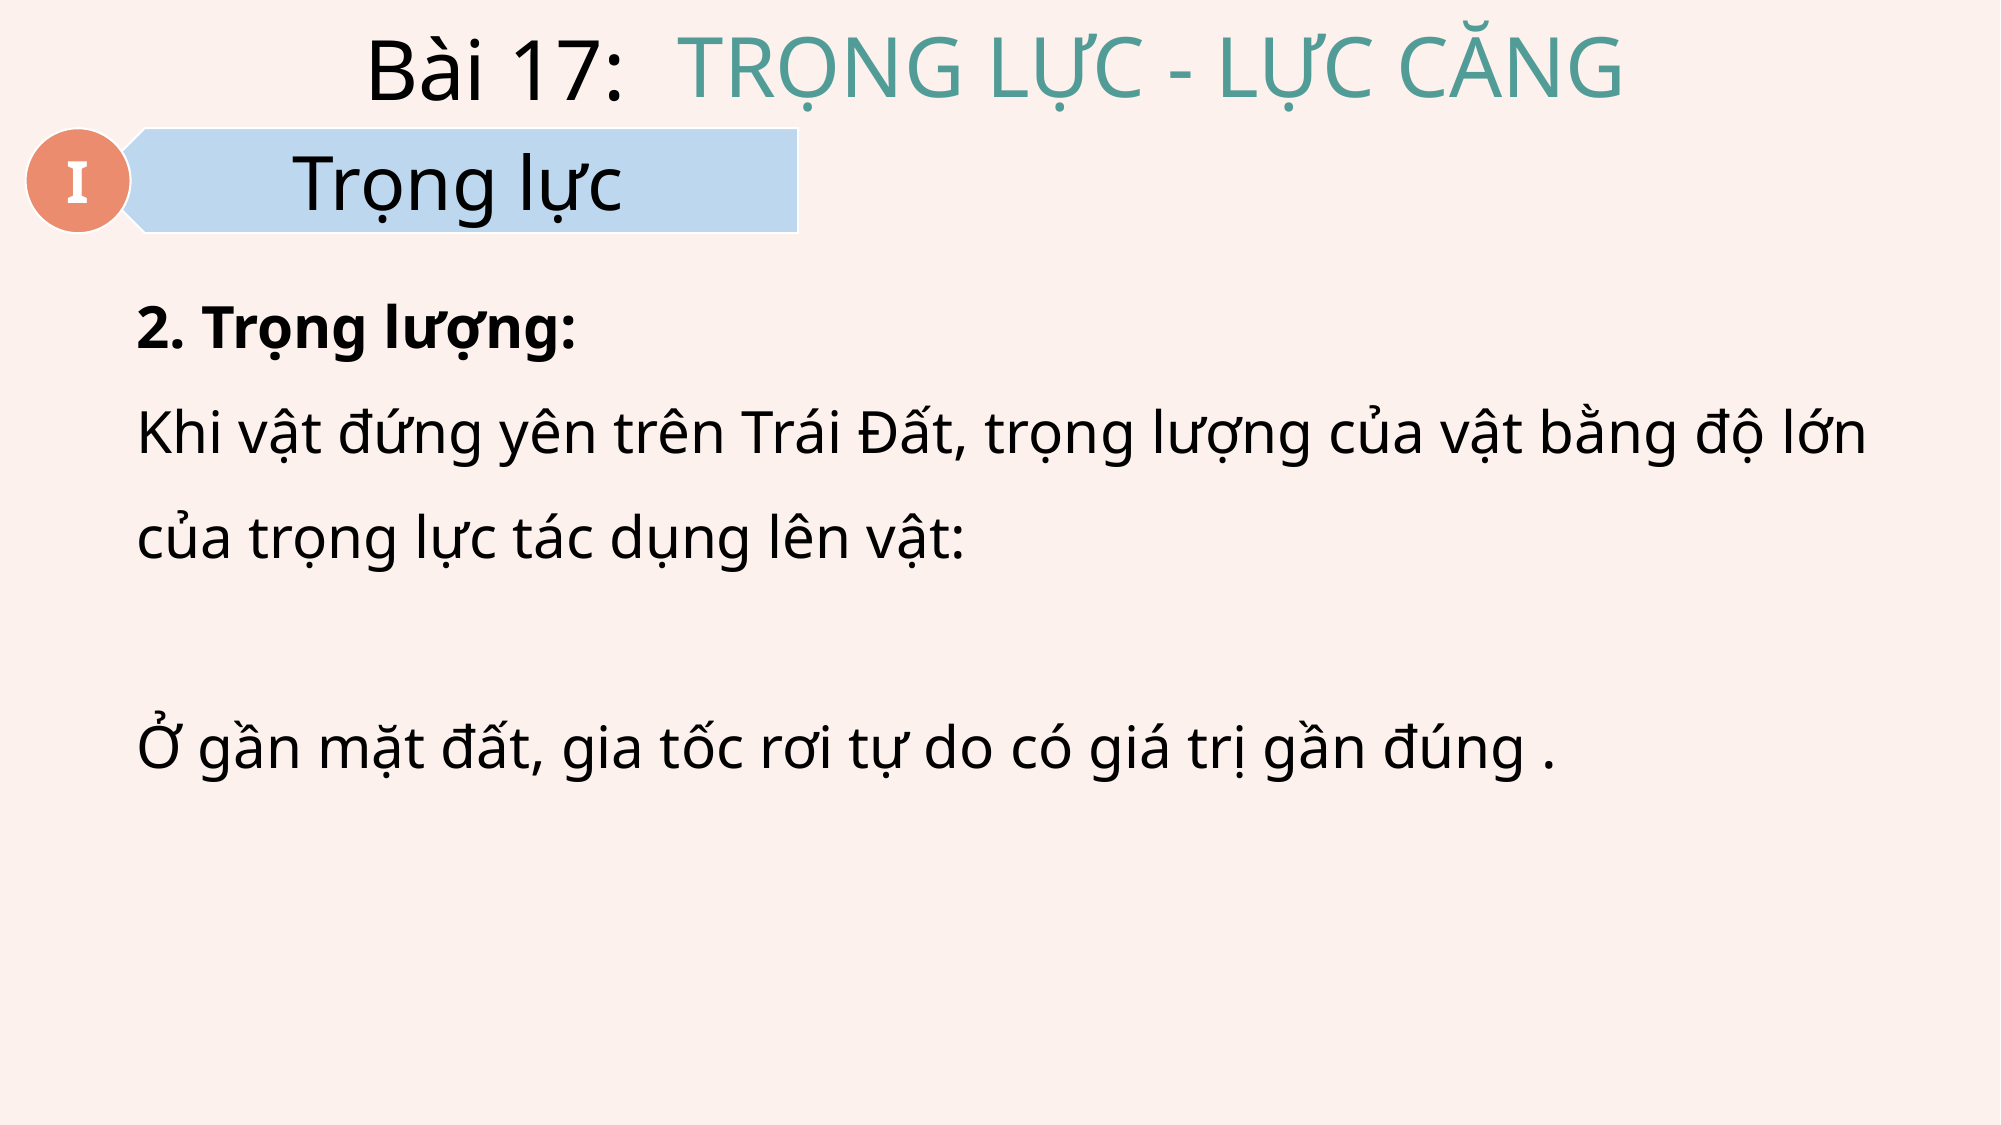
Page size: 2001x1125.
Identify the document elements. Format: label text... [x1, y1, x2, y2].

text_box TRỌNG LỰC - LỰC CĂNG [591, 7, 1714, 122]
text_box Bài 17: [310, 9, 679, 125]
text_box I [24, 127, 132, 235]
text_box Trọng lực [122, 127, 800, 235]
